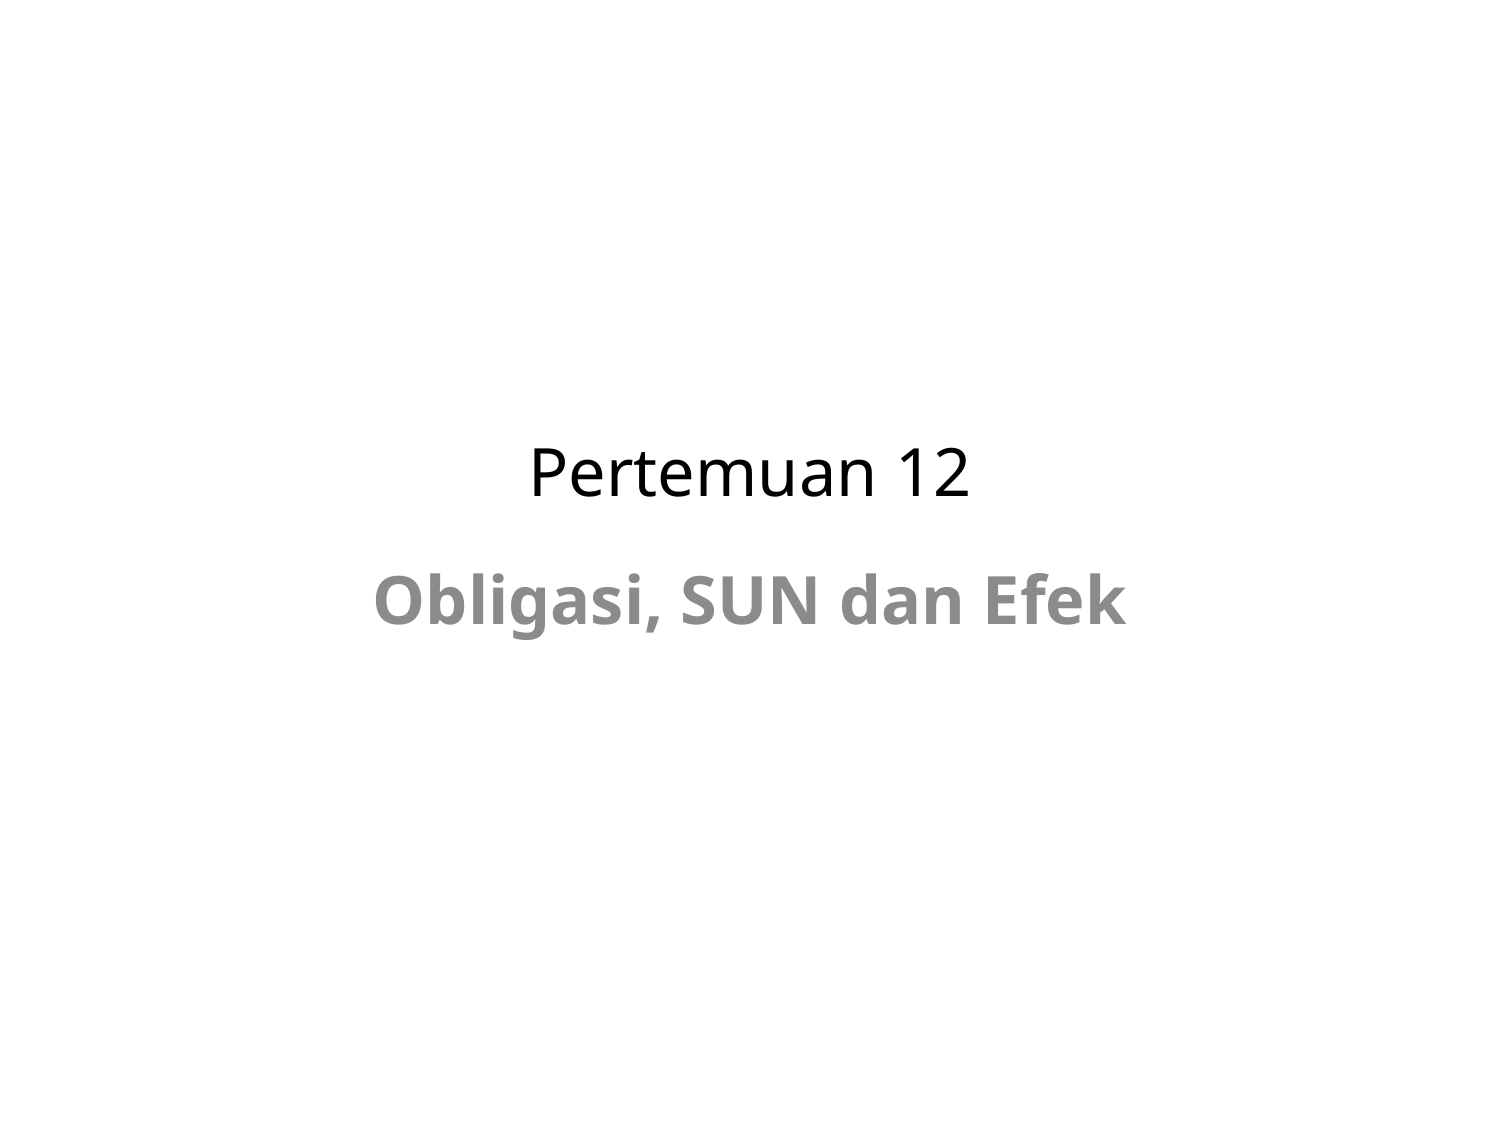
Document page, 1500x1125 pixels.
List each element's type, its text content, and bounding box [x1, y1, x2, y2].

title Pertemuan 12 [112, 349, 1388, 591]
subtitle Obligasi, SUN dan Efek [225, 549, 1275, 925]
